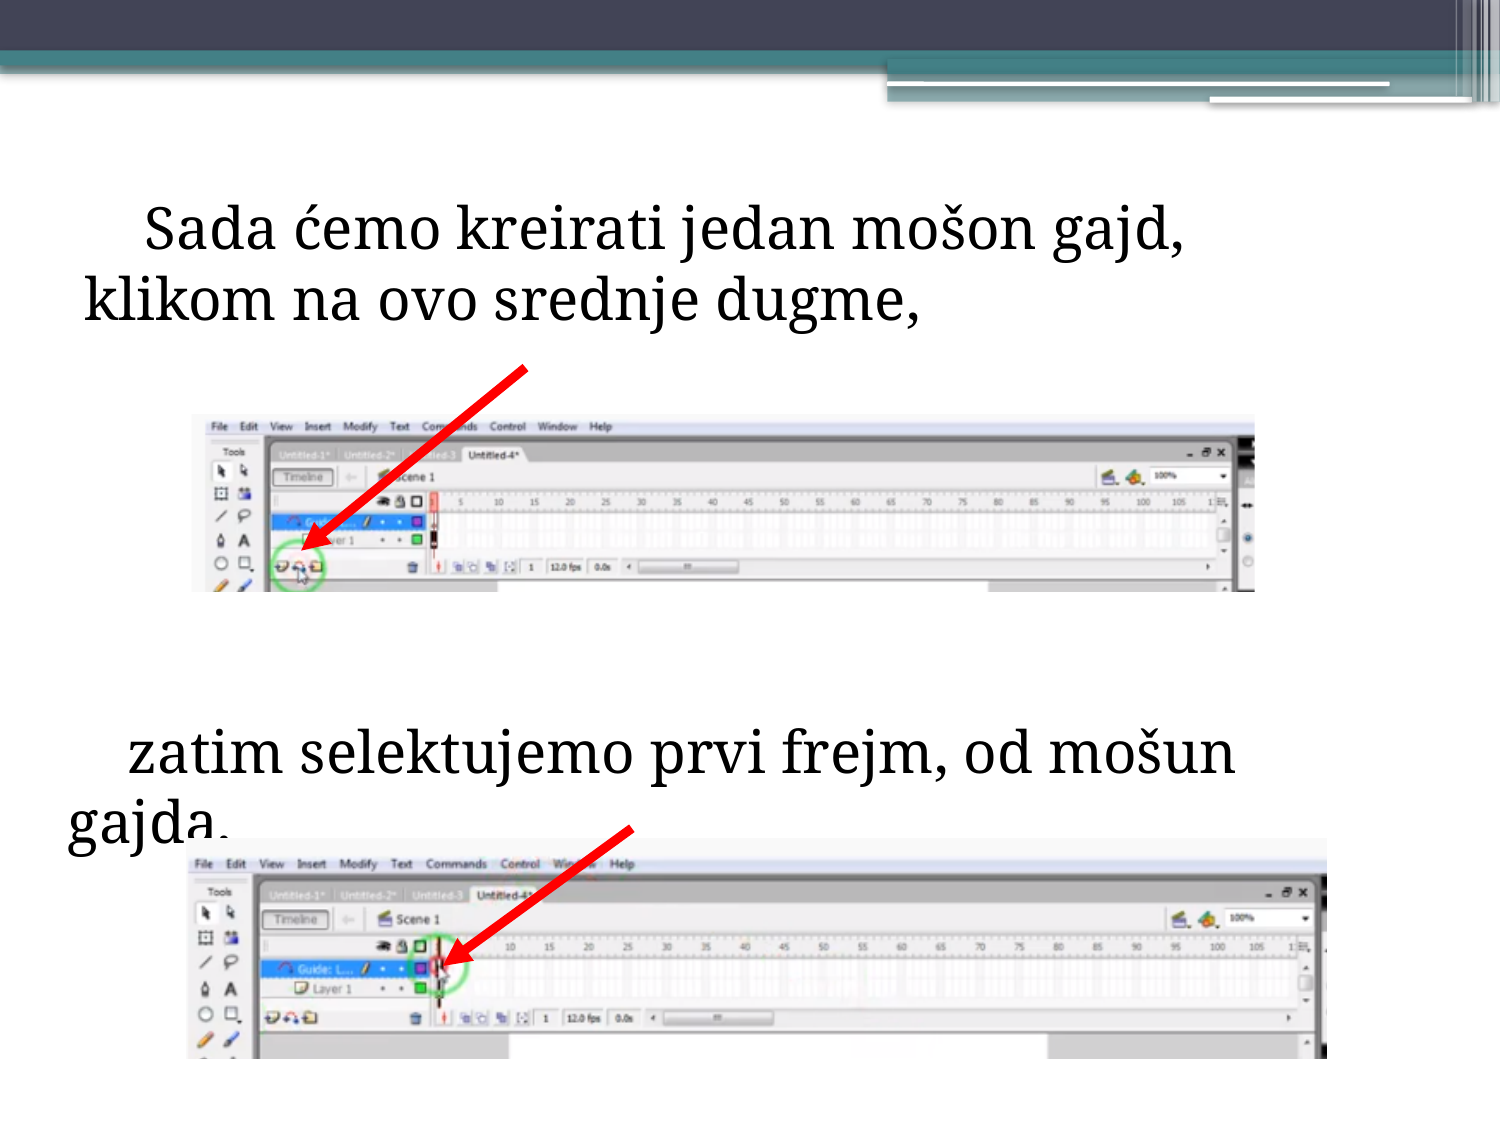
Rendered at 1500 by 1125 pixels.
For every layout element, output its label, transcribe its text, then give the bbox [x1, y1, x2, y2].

list Sada ćemo kreirati jedan mošon gajd, klikom na ovo srednje dugme, [70, 184, 1377, 457]
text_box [442, 827, 632, 967]
text_box zatim selektujemo prvi frejm, od mošun gajda, [53, 708, 1359, 980]
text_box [300, 367, 526, 551]
picture [191, 414, 1255, 593]
picture [185, 838, 1328, 1059]
